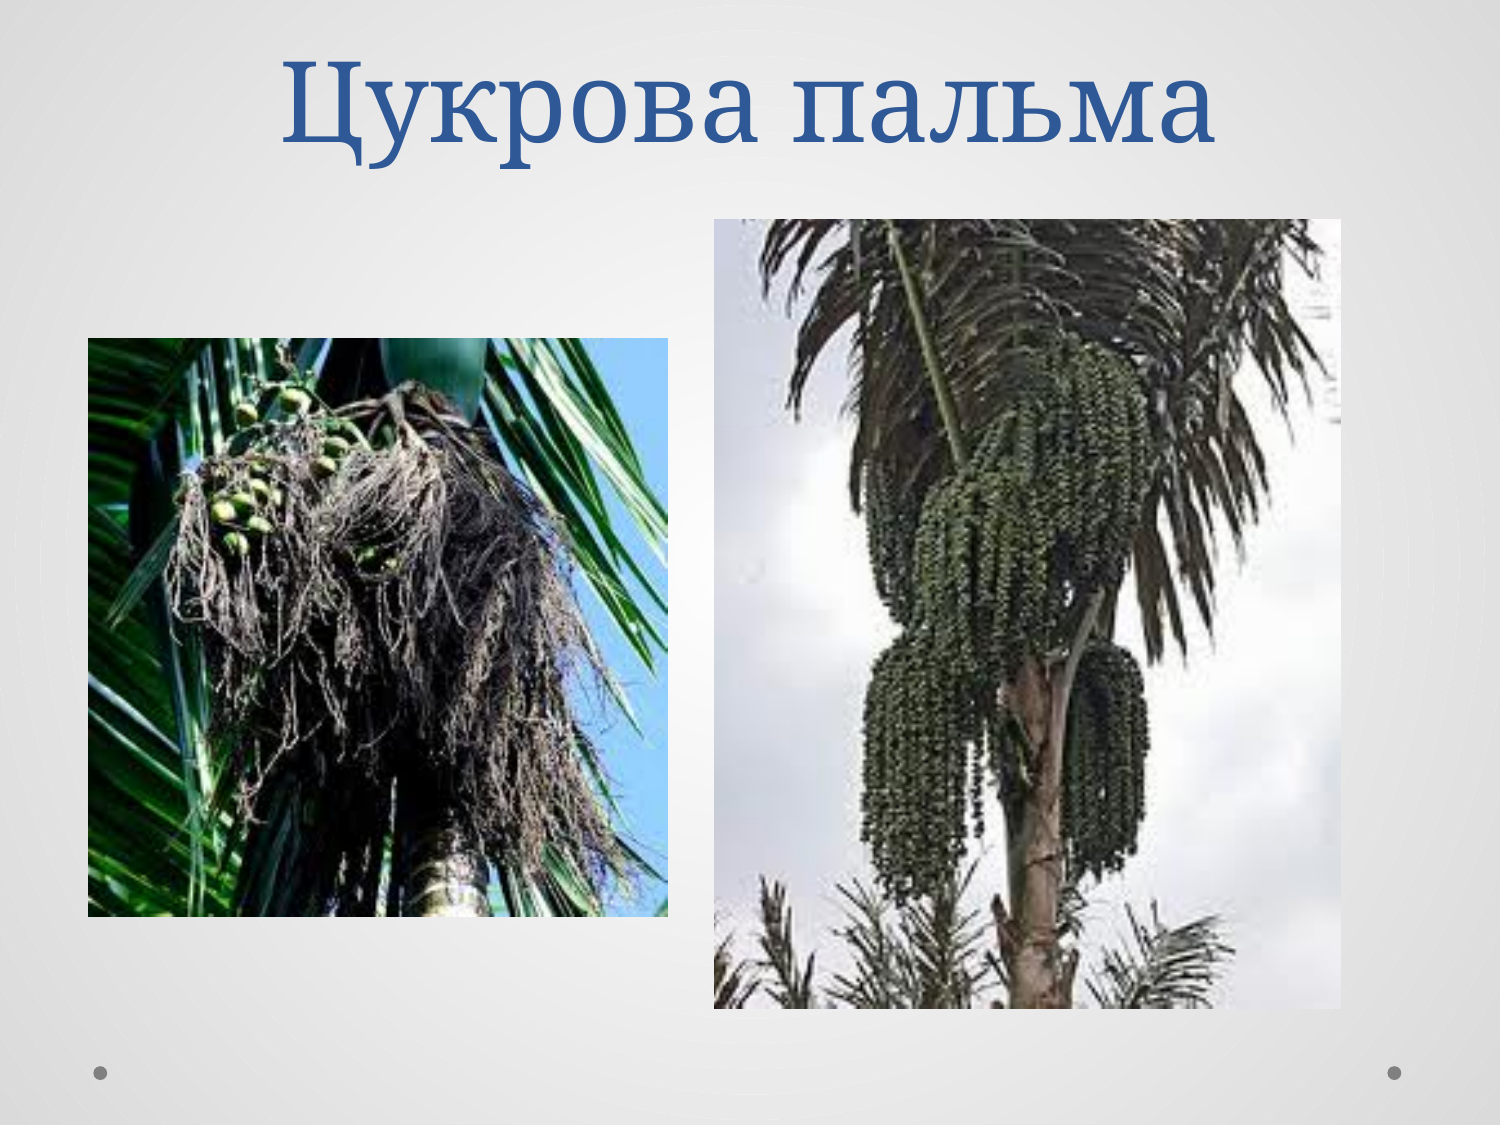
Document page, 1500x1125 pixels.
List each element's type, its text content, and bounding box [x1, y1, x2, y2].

title Цукрова пальма [75, 0, 1425, 173]
picture [714, 219, 1341, 1009]
picture [88, 337, 668, 918]
